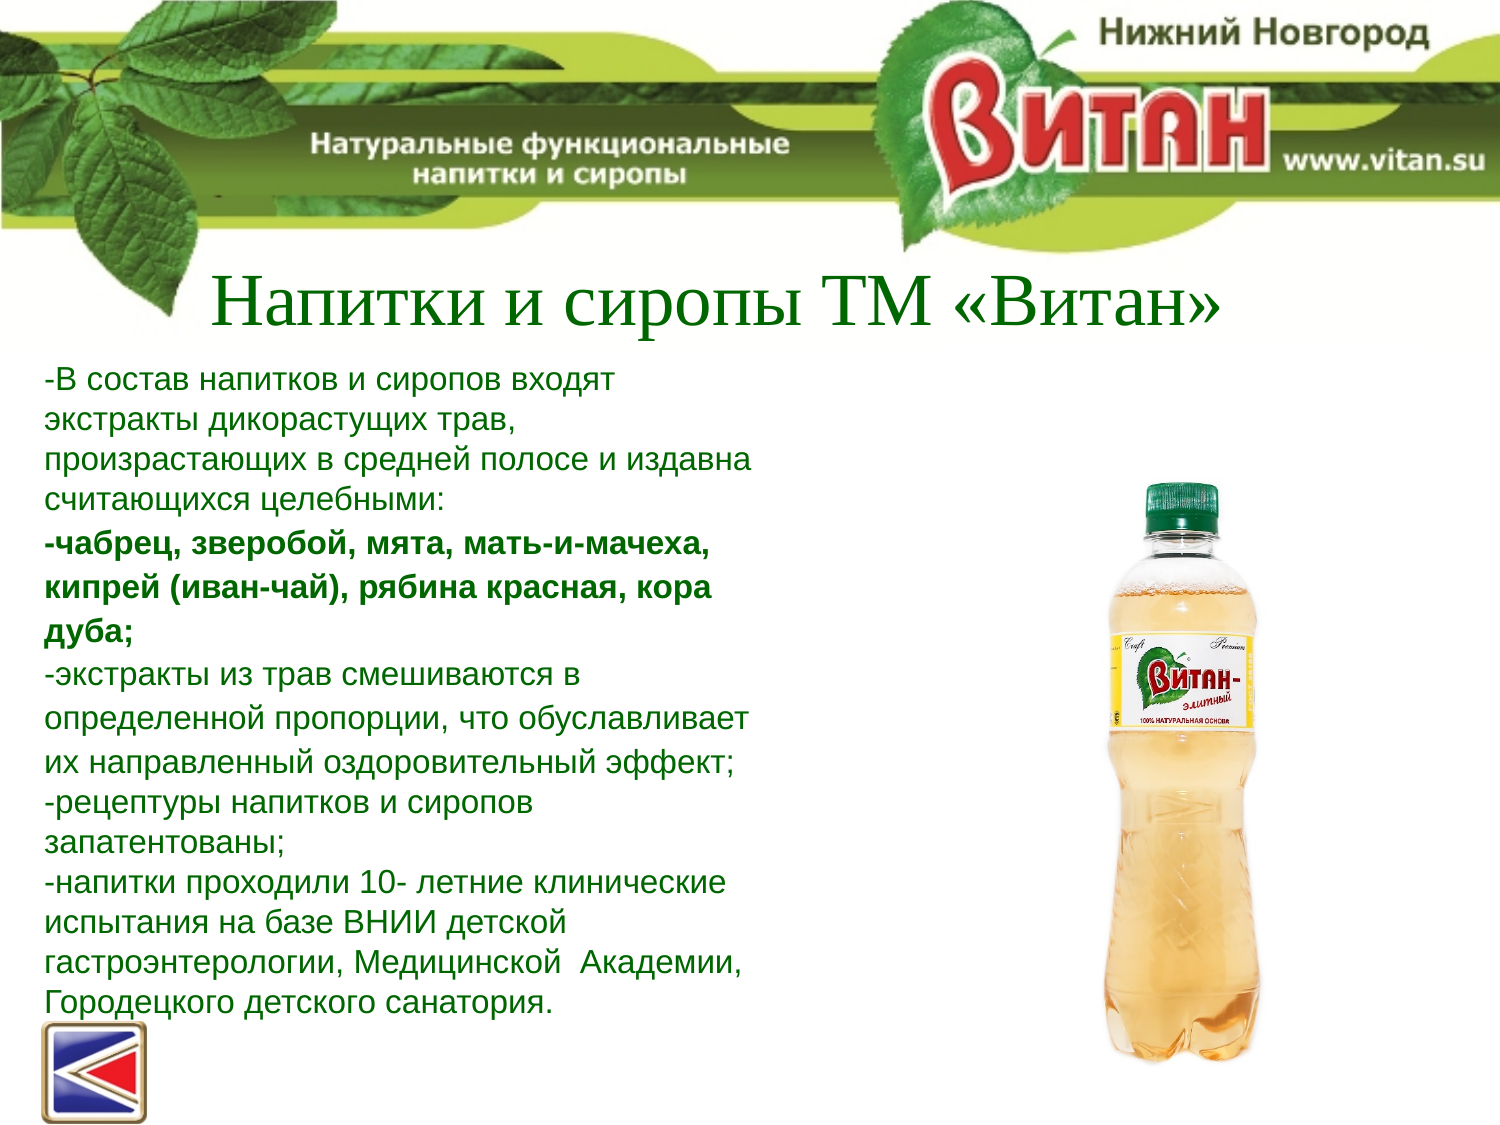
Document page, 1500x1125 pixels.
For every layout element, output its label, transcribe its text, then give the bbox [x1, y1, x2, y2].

picture [0, 0, 1500, 1091]
picture [41, 1021, 148, 1125]
text_box -В состав напитков и сиропов входят экстракты дикорастущих трав, произрастающих в средней полосе и издавна считающихся целебными: -чабрец, зверобой, мята, мать-и-мачеха, кипрей (иван-чай), рябина красная, кора дуба; -экстракты из трав смешиваются в определенной пропорции, что обуславливает их направленный оздоровительный эффект; -рецептуры напитков и сиропов запатентованы; -напитки проходили 10- летние клинические испытания на базе ВНИИ детской гастроэнтерологии, Медицинской Академии, Городецкого детского санатория. [29, 363, 789, 1028]
